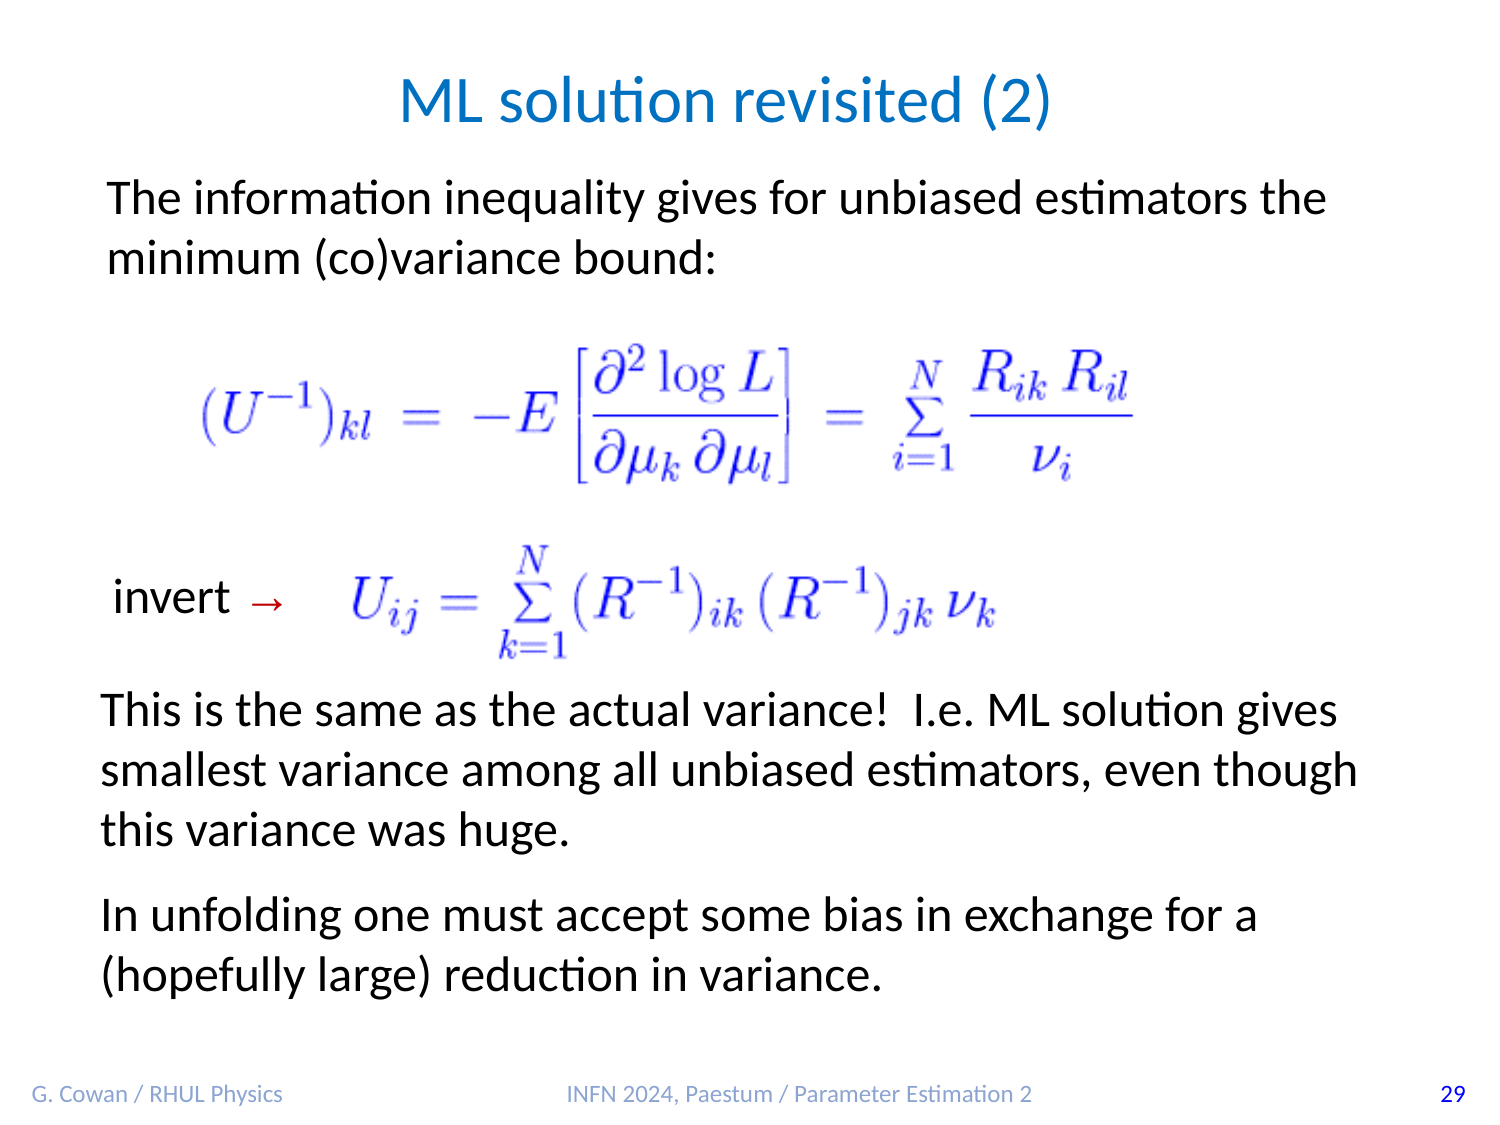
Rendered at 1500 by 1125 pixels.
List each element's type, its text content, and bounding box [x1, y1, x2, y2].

slide_number 29 [1262, 1062, 1481, 1123]
text_box ML solution revisited (2) [183, 54, 1270, 138]
text_box This is the same as the actual variance! I.e. ML solution gives smallest variance among all unbiased estimators, even though this variance was huge. In unfolding one must accept some bias in exchange for a (hopefully large) reduction in variance. [85, 669, 1374, 1009]
picture [191, 318, 1151, 507]
picture [333, 531, 1013, 672]
text_box invert → [98, 555, 308, 631]
text_box The information inequality gives for unbiased estimators the minimum (co)variance bound: [91, 156, 1355, 292]
slide_number G. Cowan / RHUL Physics [16, 1062, 338, 1123]
footer INFN 2024, Paestum / Parameter Estimation 2 [338, 1062, 1262, 1123]
